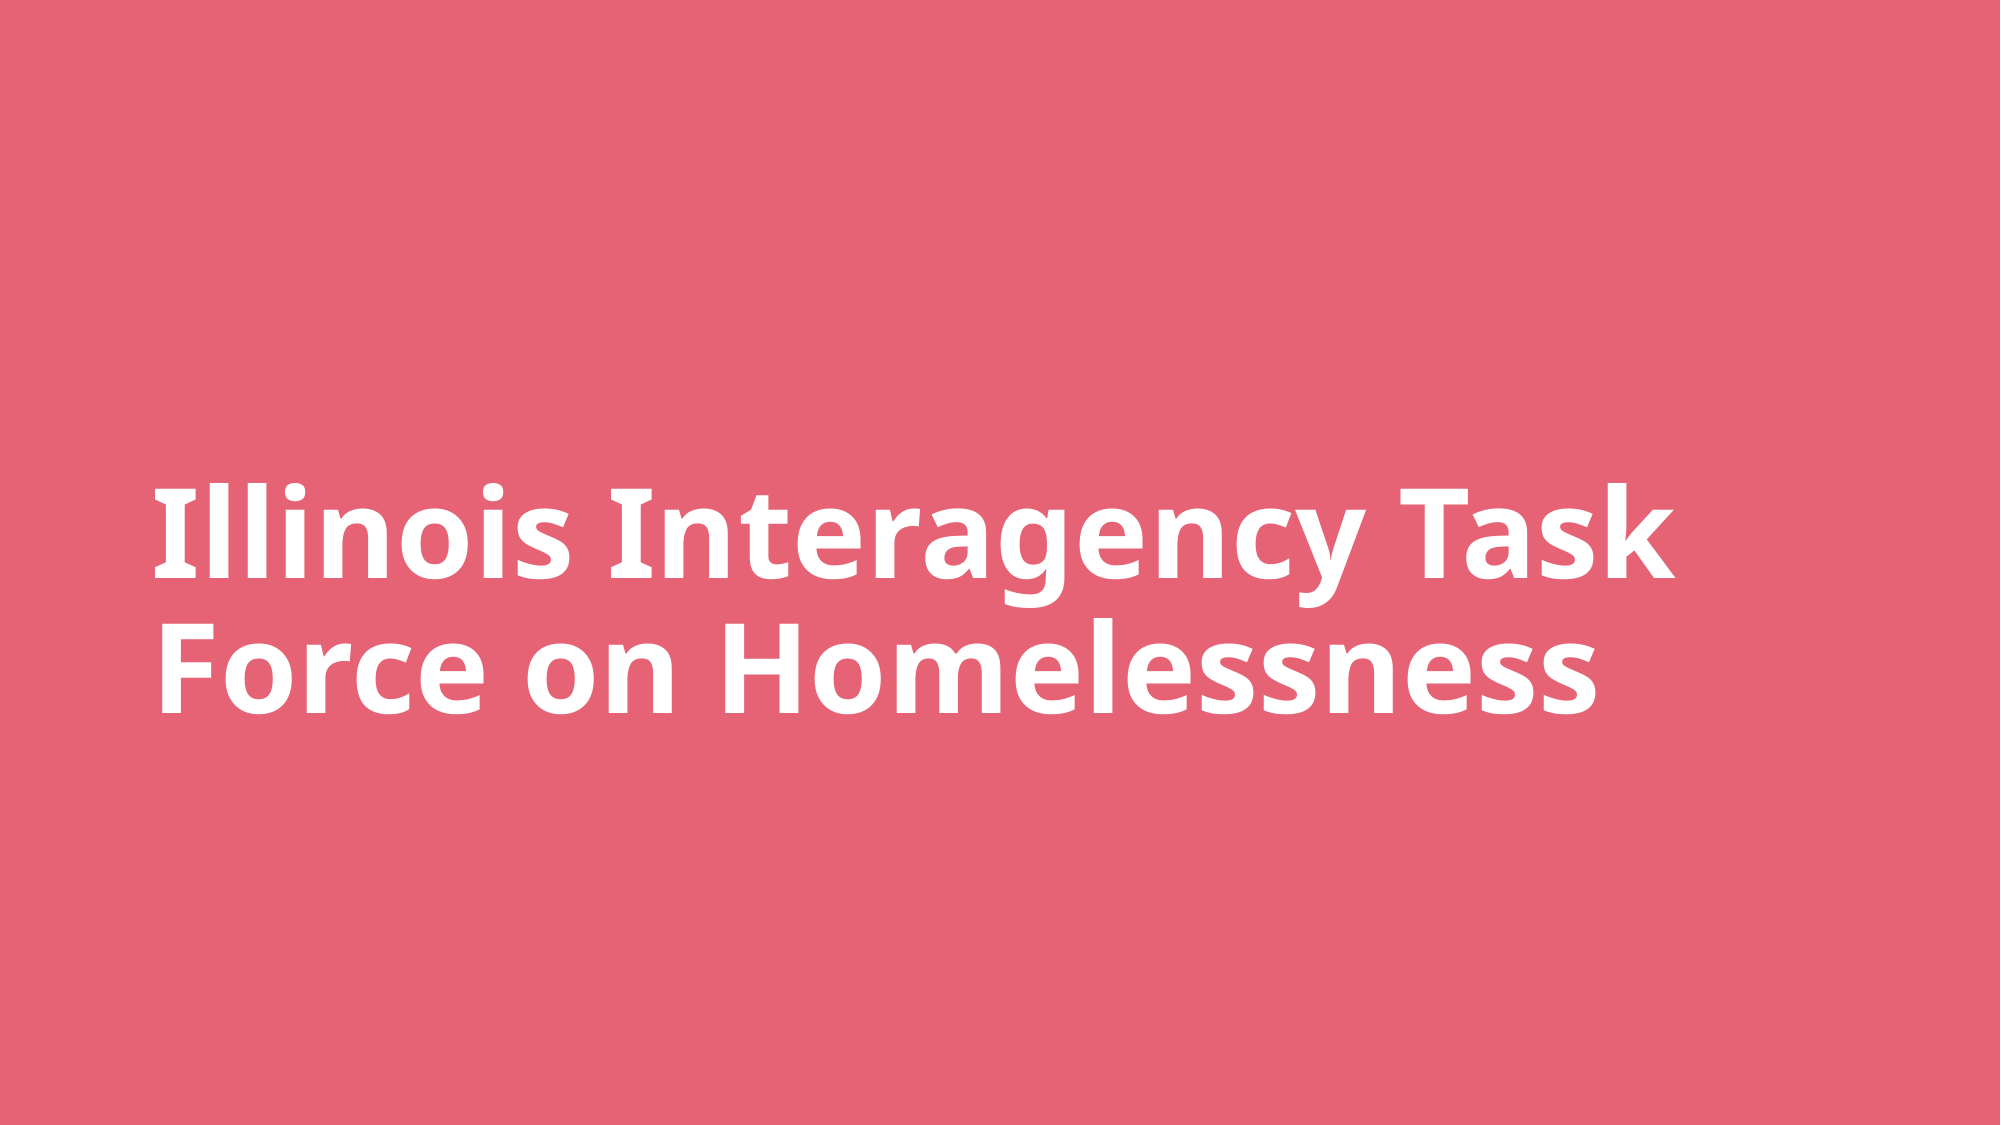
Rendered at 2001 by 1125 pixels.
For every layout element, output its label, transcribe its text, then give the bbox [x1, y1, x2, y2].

title Illinois Interagency Task Force on Homelessness [136, 280, 1862, 749]
